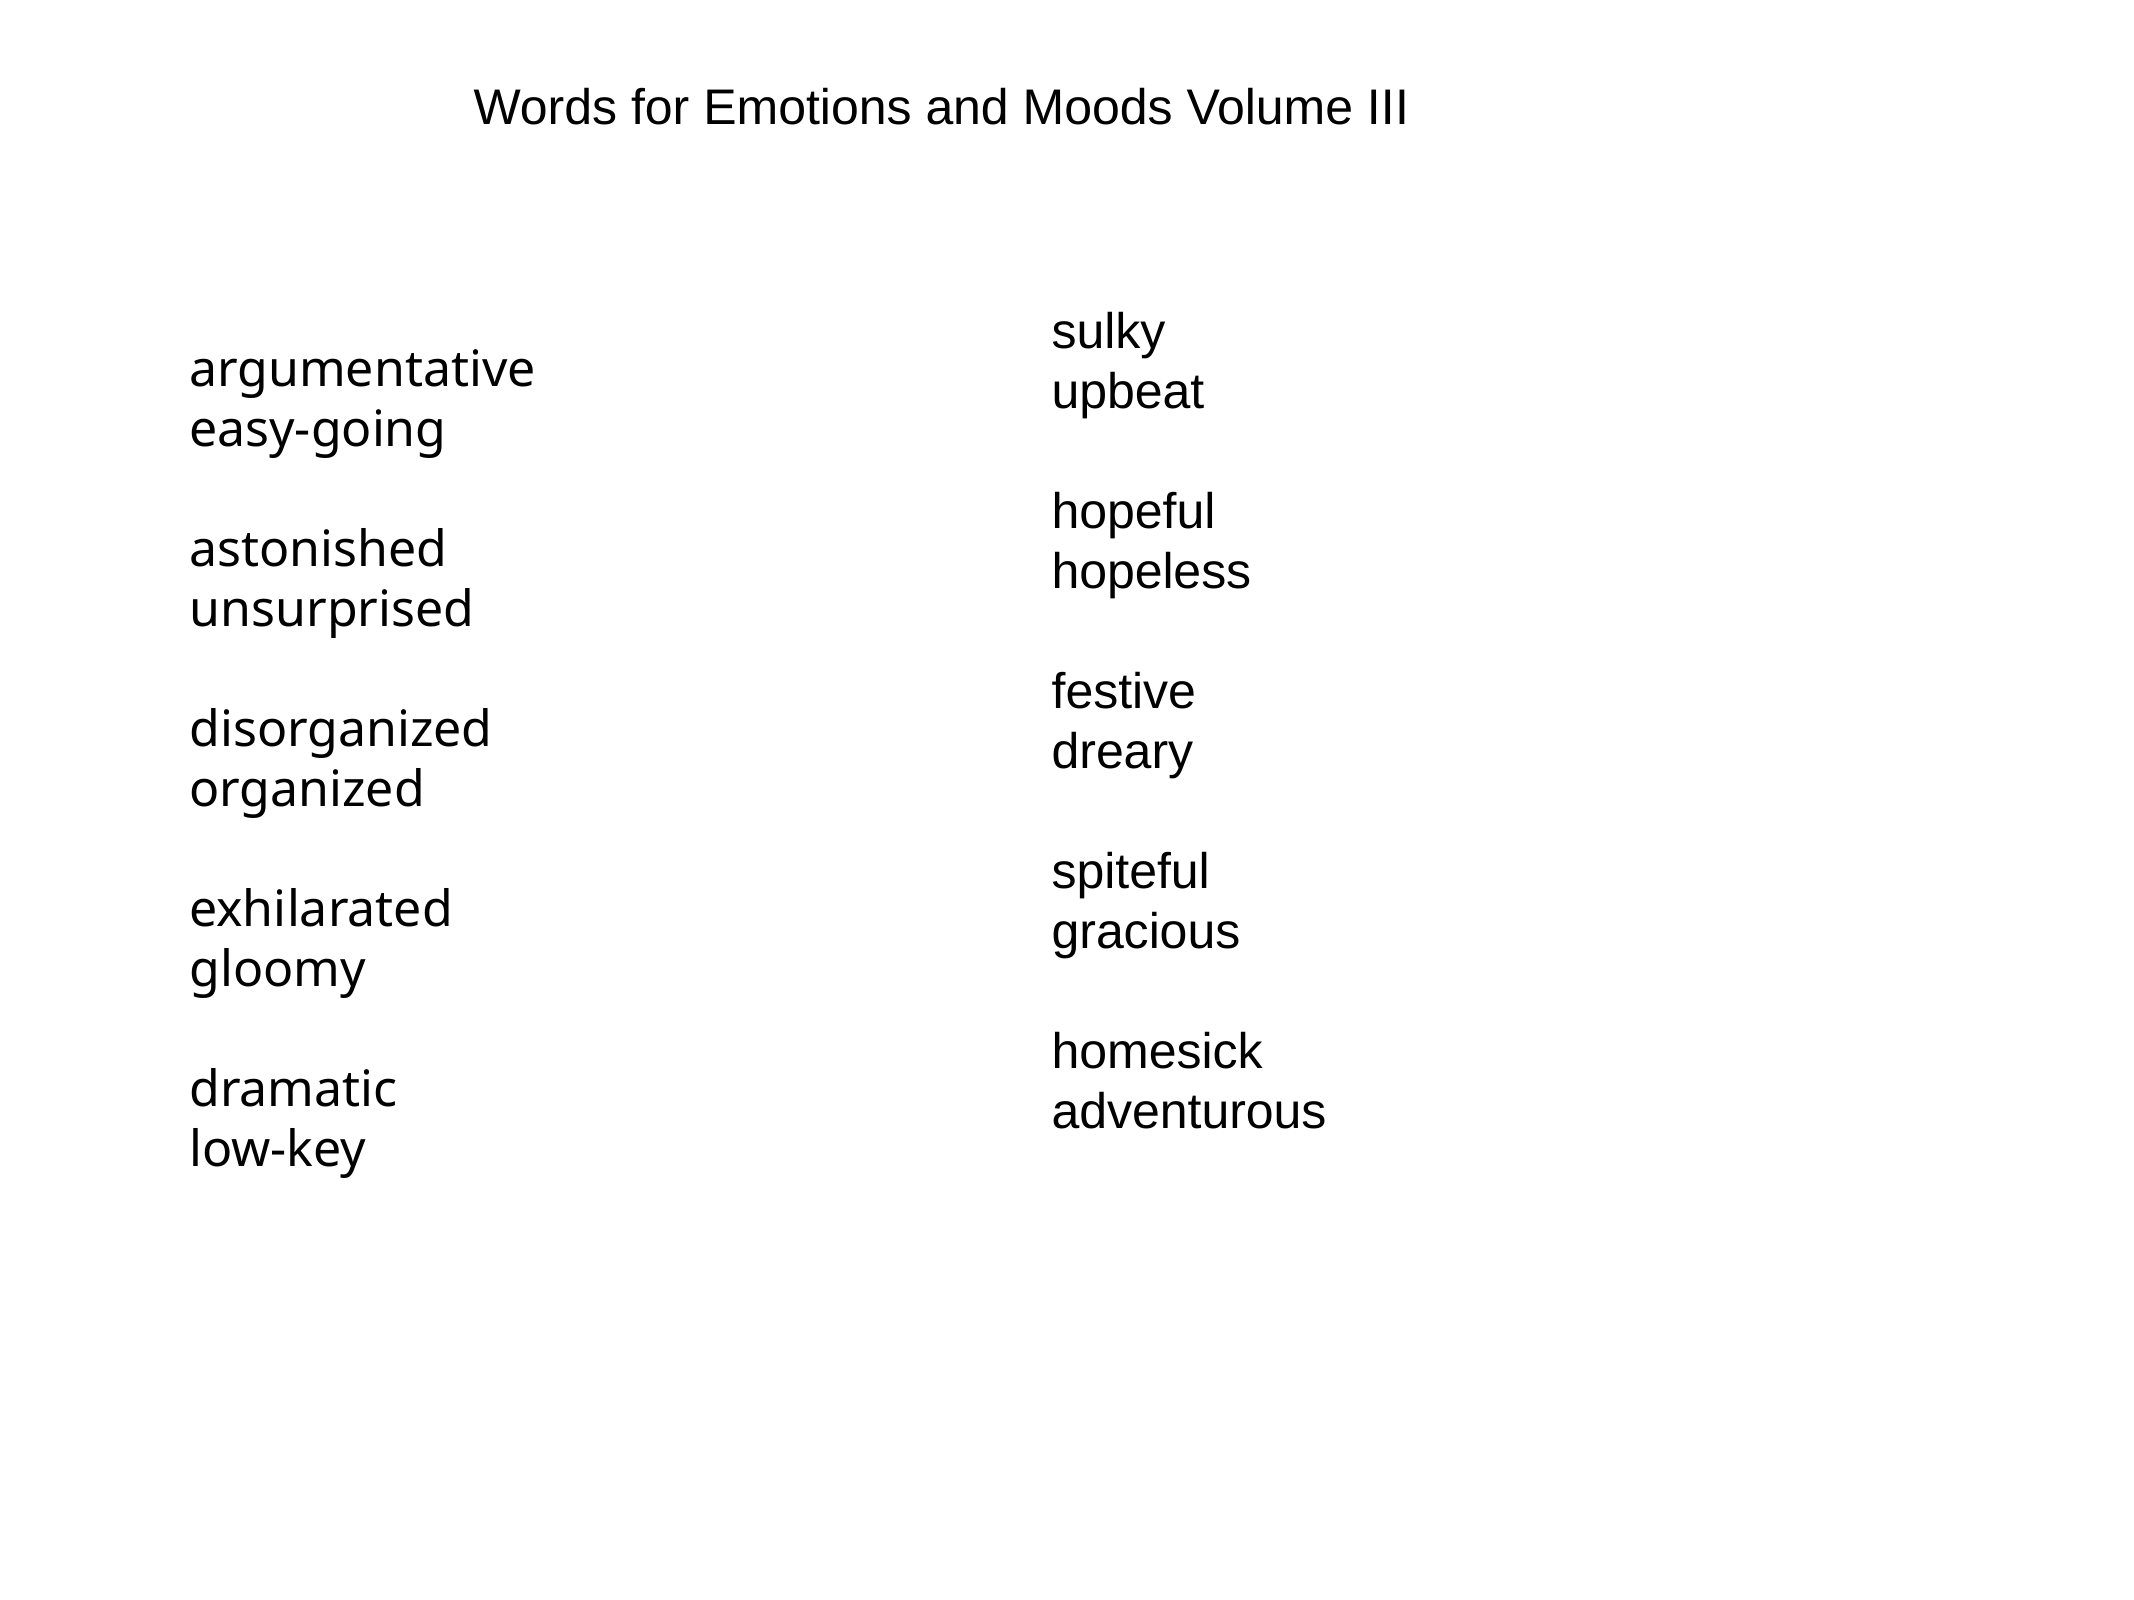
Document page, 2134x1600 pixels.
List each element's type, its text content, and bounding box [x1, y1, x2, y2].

text_box Words for Emotions and Moods Volume III [465, 65, 1418, 143]
text_box argumentative easy-going astonished unsurprised disorganized organized exhilarated gloomy dramatic low-key [181, 327, 545, 1185]
text_box sulky upbeat hopeful hopeless festive dreary spiteful gracious homesick adventurous [1043, 290, 1336, 1147]
